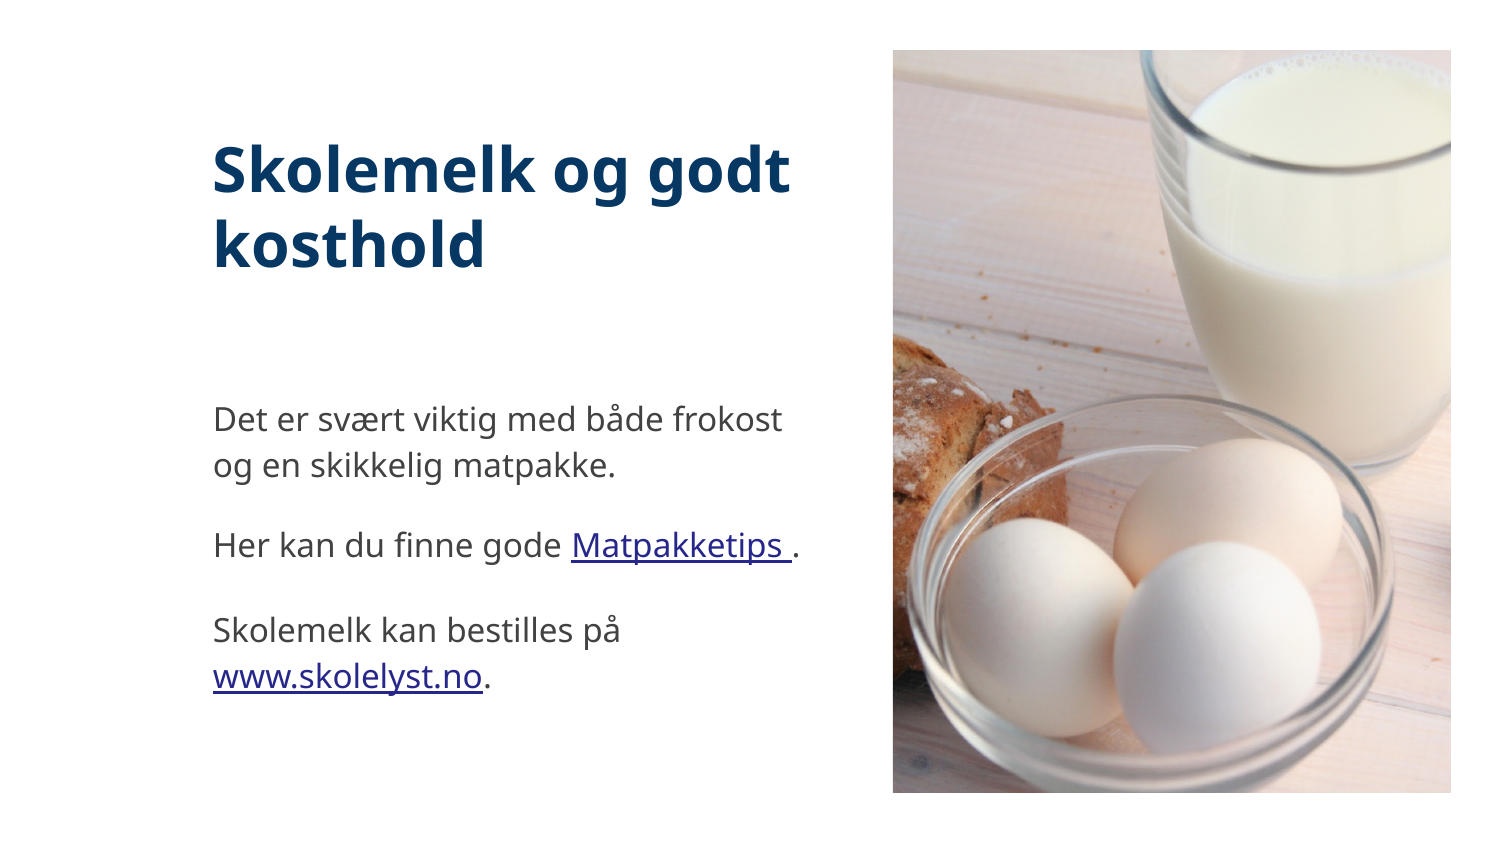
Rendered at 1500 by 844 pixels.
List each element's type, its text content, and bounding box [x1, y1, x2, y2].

picture [892, 50, 1452, 793]
title Skolemelk og godt kosthold [47, 66, 838, 295]
list Det er svært viktig med både frokost og en skikkelig matpakke. Her kan du finne gode Matpakketips . Skolemelk kan bestilles på www.skolelyst.no. [47, 304, 838, 727]
